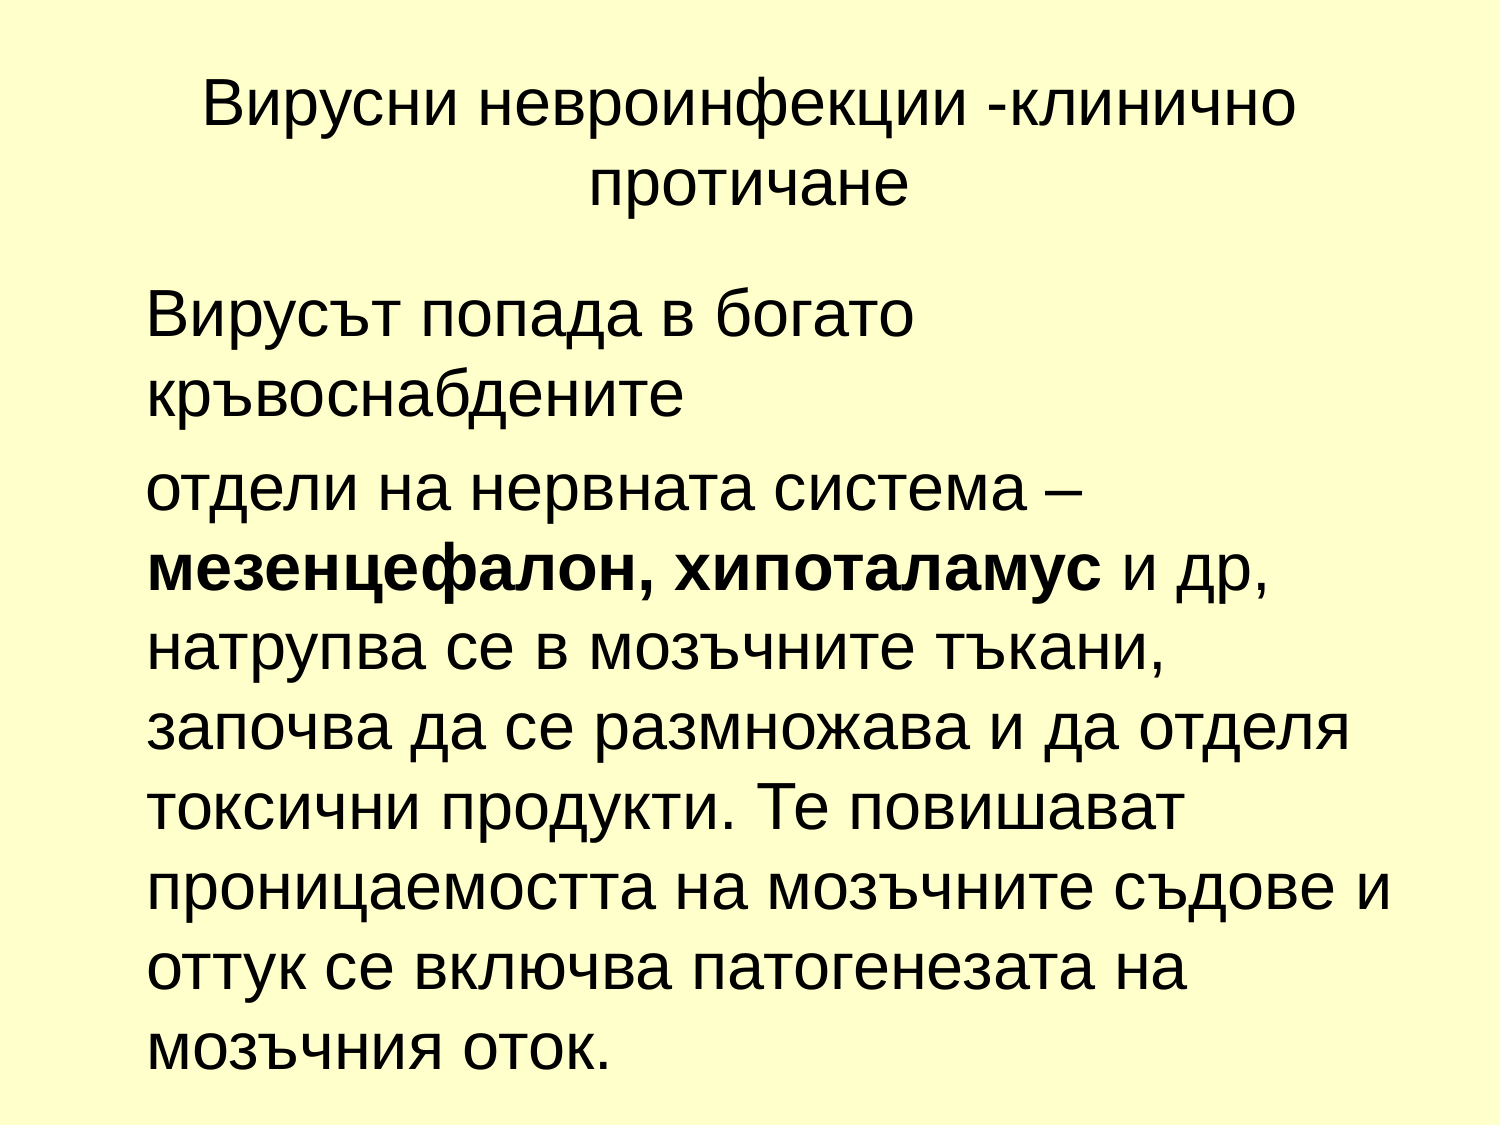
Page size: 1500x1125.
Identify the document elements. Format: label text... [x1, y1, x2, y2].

title Вирусни невроинфекции -клинично протичане [75, 45, 1425, 233]
list Вирусът попада в богато кръвоснабдените отдели на нервната система – мезенцефалон, хипоталамус и др, натрупва се в мозъчните тъкани, започва да се размножава и да отделя токсични продукти. Те повишават проницаемостта на мозъчните съдове и оттук се включва патогенезата на мозъчния оток. [75, 262, 1425, 1005]
